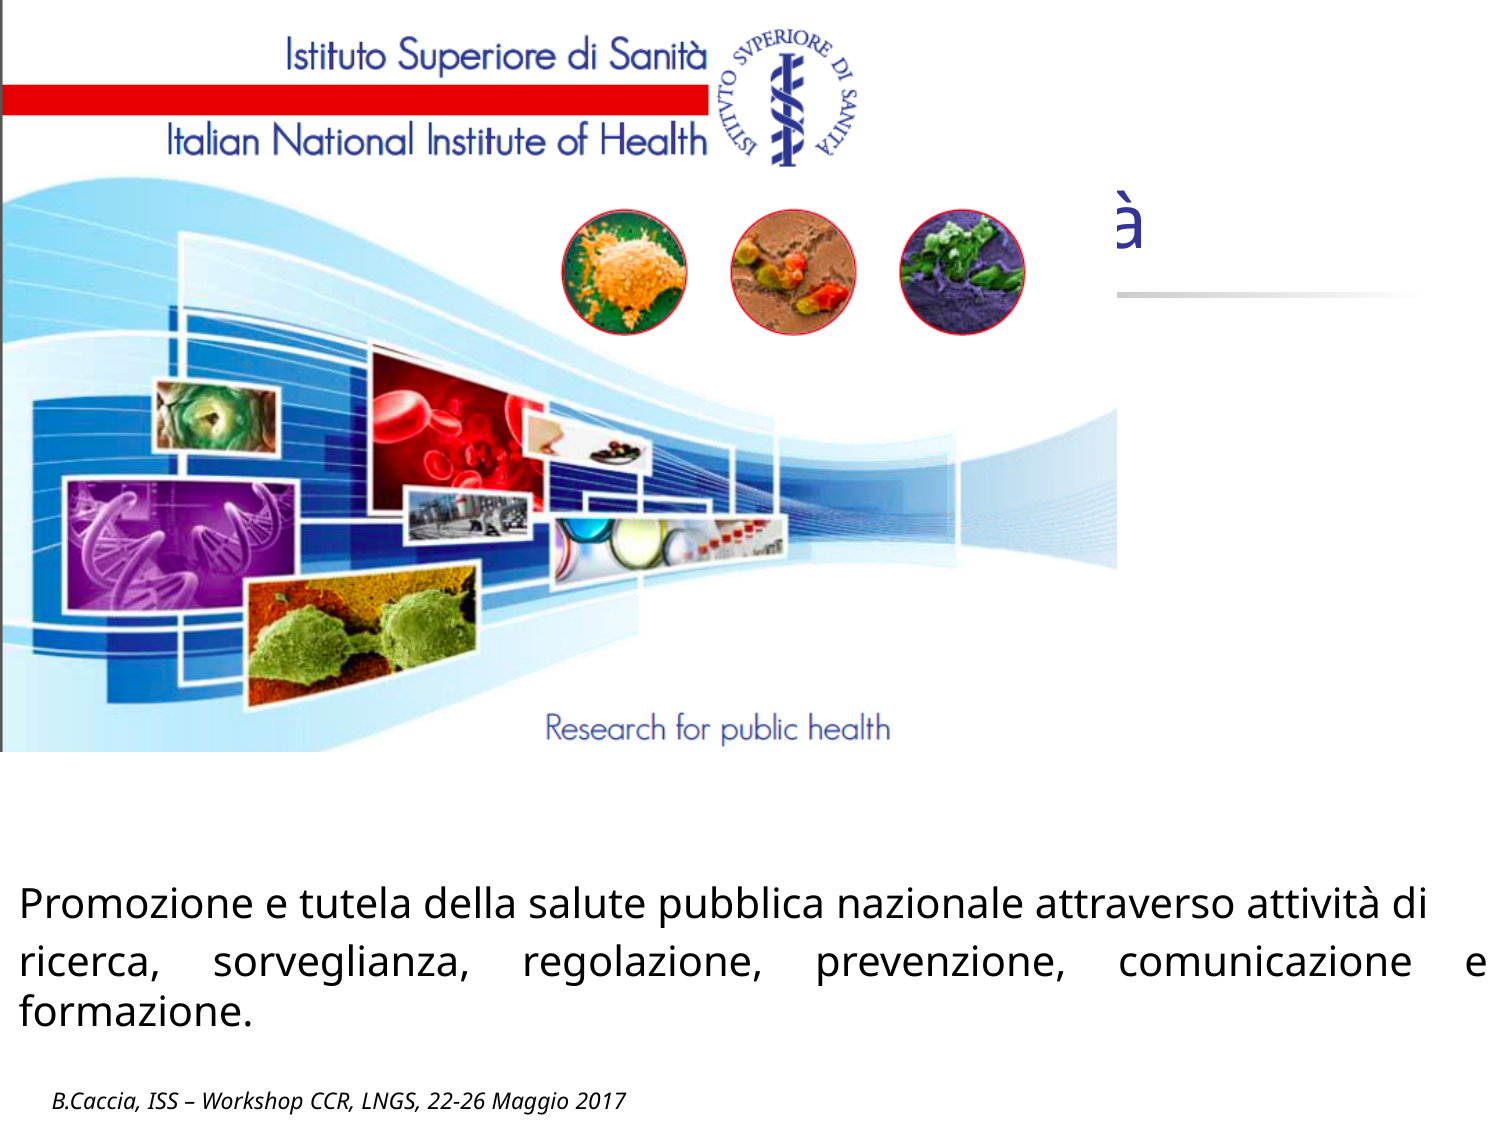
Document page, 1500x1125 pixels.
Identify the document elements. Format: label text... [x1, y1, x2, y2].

list Promozione e tutela della salute pubblica nazionale attraverso attività di ricerca, sorveglianza, regolazione, prevenzione, comunicazione e formazione. [3, 810, 1500, 1083]
picture [0, 0, 1117, 752]
title Istituto Superiore di Sanità [1122, 31, 1474, 271]
footer B.Caccia, ISS – Workshop CCR, LNGS, 22-26 Maggio 2017 [5, 1046, 680, 1122]
